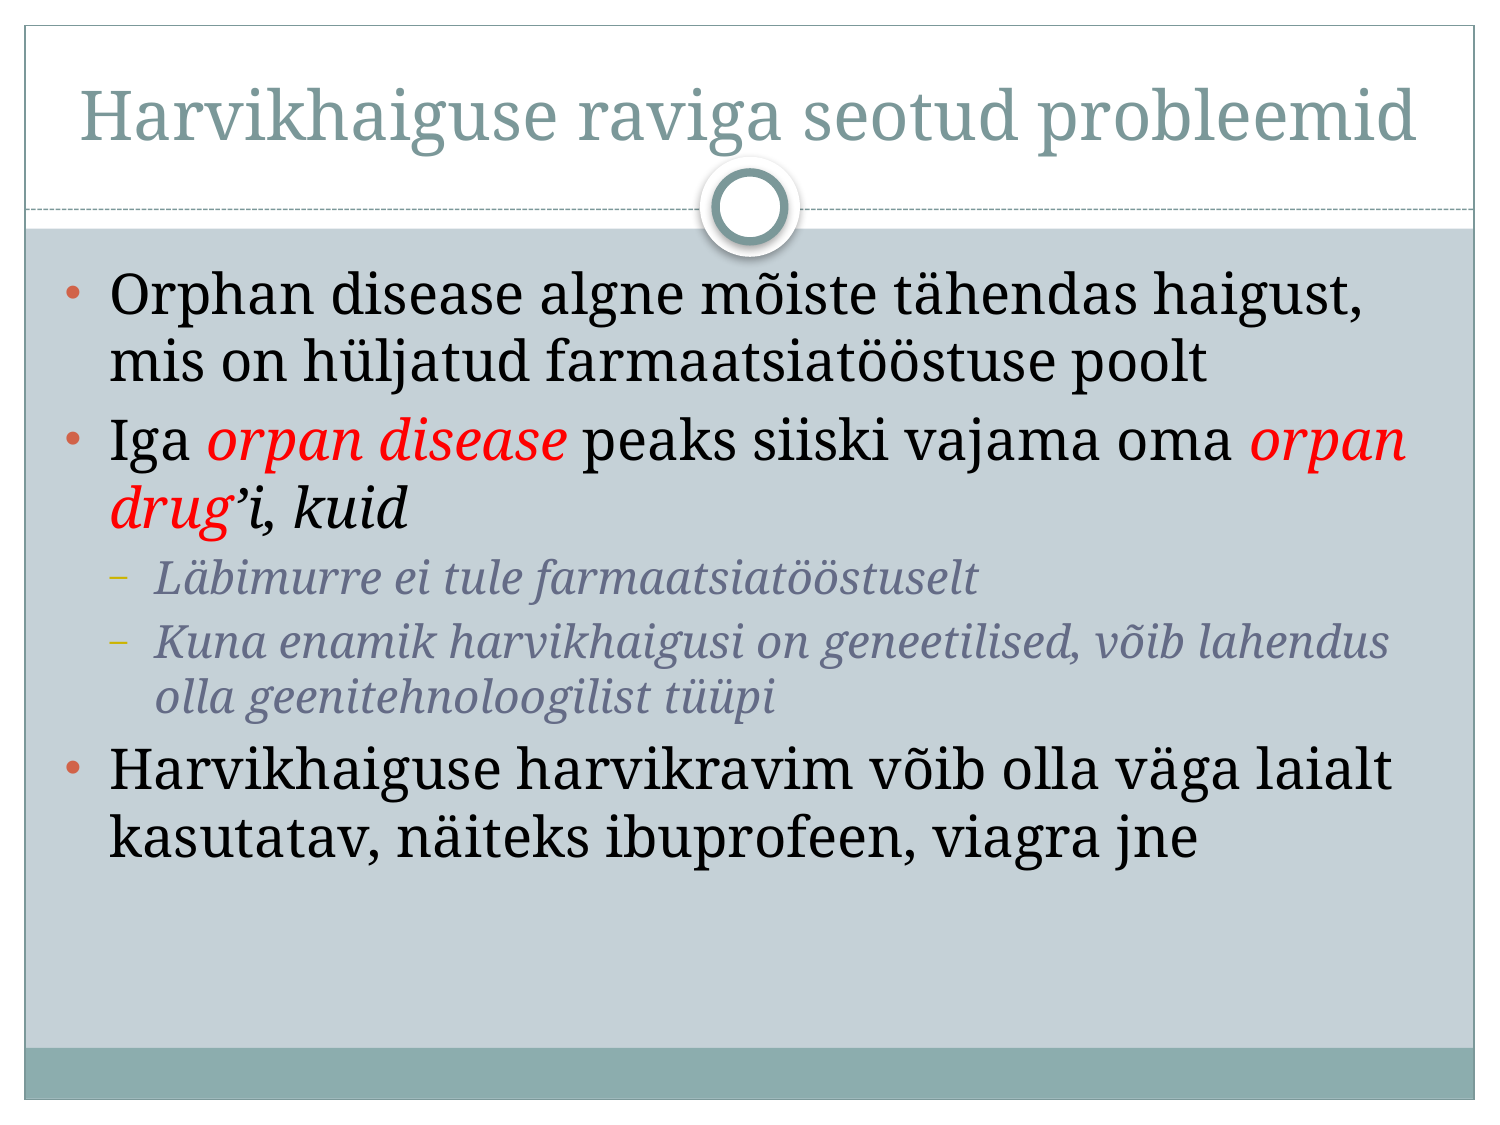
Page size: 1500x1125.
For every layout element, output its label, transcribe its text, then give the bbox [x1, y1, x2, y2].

list Orphan disease algne mõiste tähendas haigust, mis on hüljatud farmaatsiatööstuse poolt Iga orpan disease peaks siiski vajama oma orpan drug’i, kuid Läbimurre ei tule farmaatsiatööstuselt Kuna enamik harvikhaigusi on geneetilised, võib lahendus olla geenitehnoloogilist tüüpi Harvikhaiguse harvikravim võib olla väga laialt kasutatav, näiteks ibuprofeen, viagra jne [49, 250, 1445, 1001]
title Harvikhaiguse raviga seotud probleemid [49, 37, 1450, 162]
